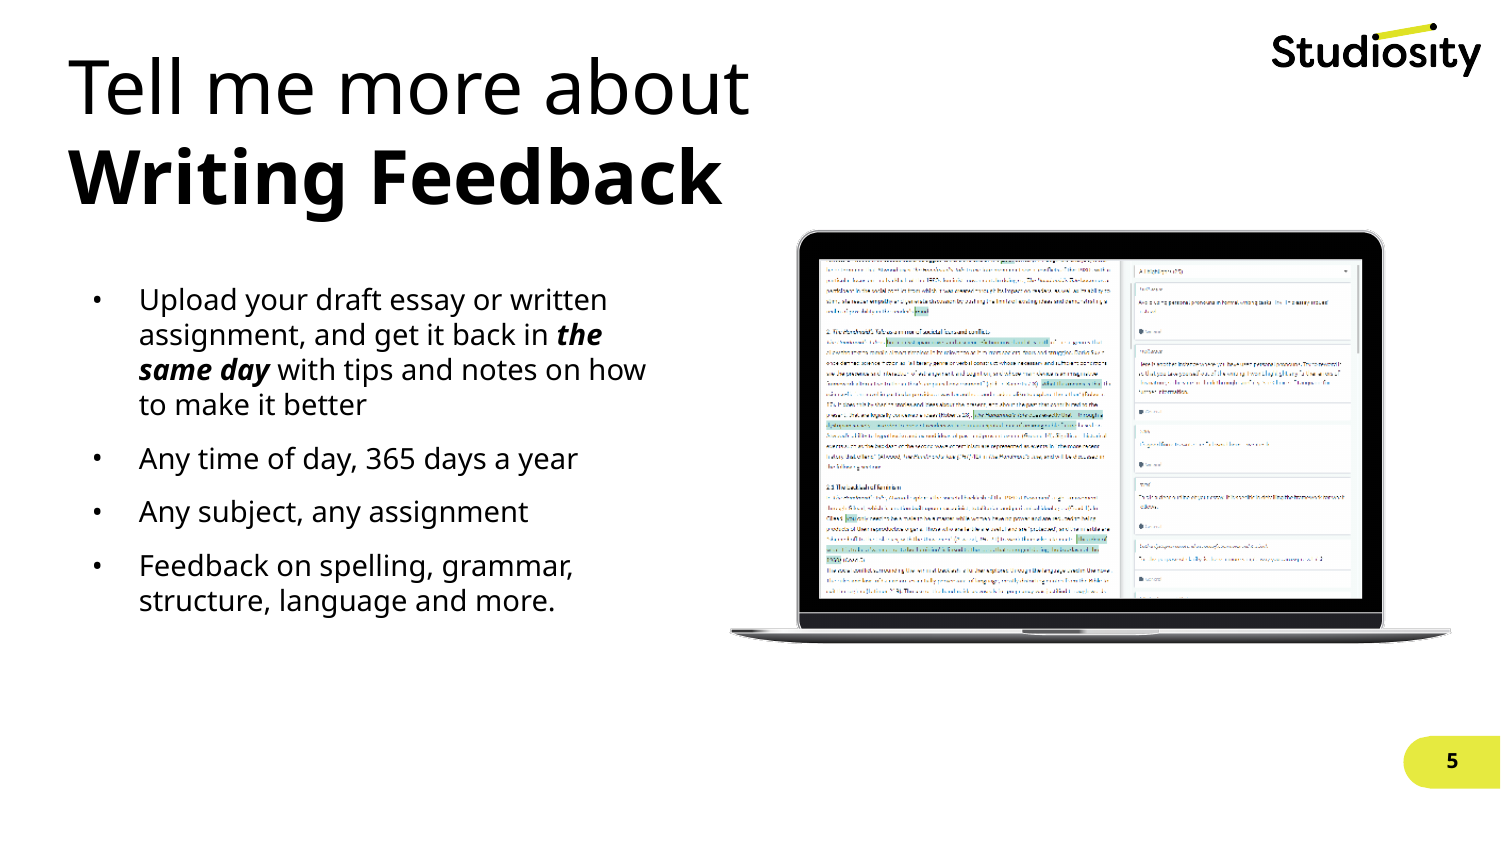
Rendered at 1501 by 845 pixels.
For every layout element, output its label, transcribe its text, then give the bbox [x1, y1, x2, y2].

text_box [1403, 735, 1501, 789]
picture [729, 228, 1453, 644]
text_box Tell me more about Writing Feedback [53, 32, 797, 229]
slide_number ‹#› [1446, 748, 1501, 776]
text_box Upload your draft essay or written assignment, and get it back in the same day with tips and notes on how to make it better Any time of day, 365 days a year Any subject, any assignment Feedback on spelling, grammar, structure, language and more. [76, 273, 680, 739]
picture [1272, 23, 1482, 77]
